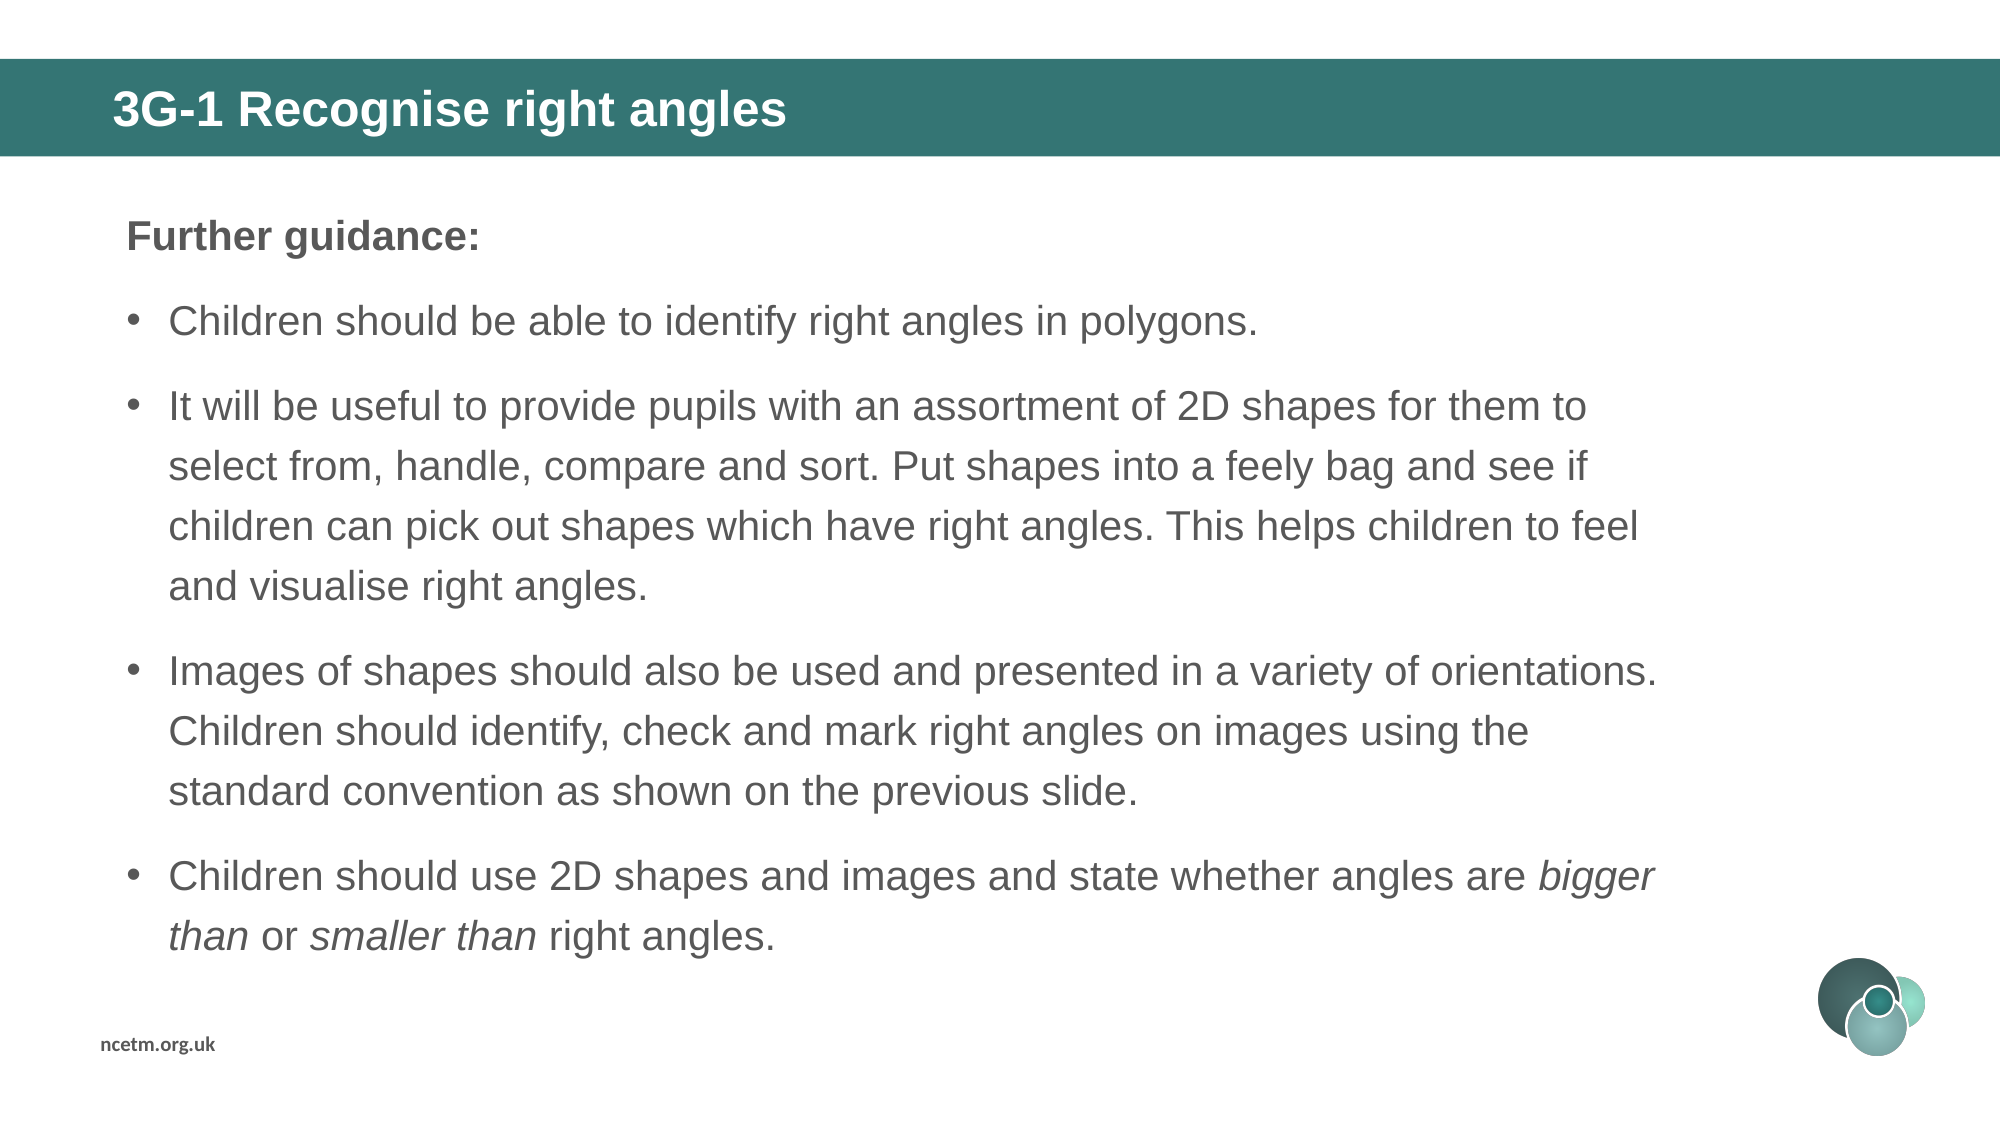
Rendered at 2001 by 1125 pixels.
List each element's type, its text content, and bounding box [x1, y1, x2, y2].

title 3G-1 Recognise right angles [97, 76, 1945, 147]
picture [1818, 958, 1925, 1056]
text_box Further guidance: Children should be able to identify right angles in polygons. It will be useful to provide pupils with an assortment of 2D shapes for them to select from, handle, compare and sort. Put shapes into a feely bag and see if children can pick out shapes which have right angles. This helps children to feel and visualise right angles. Images of shapes should also be used and presented in a variety of orientations. Children should identify, check and mark right angles on images using the standard convention as shown on the previous slide. Children should use 2D shapes and images and state whether angles are bigger than or smaller than right angles. [111, 191, 1713, 798]
